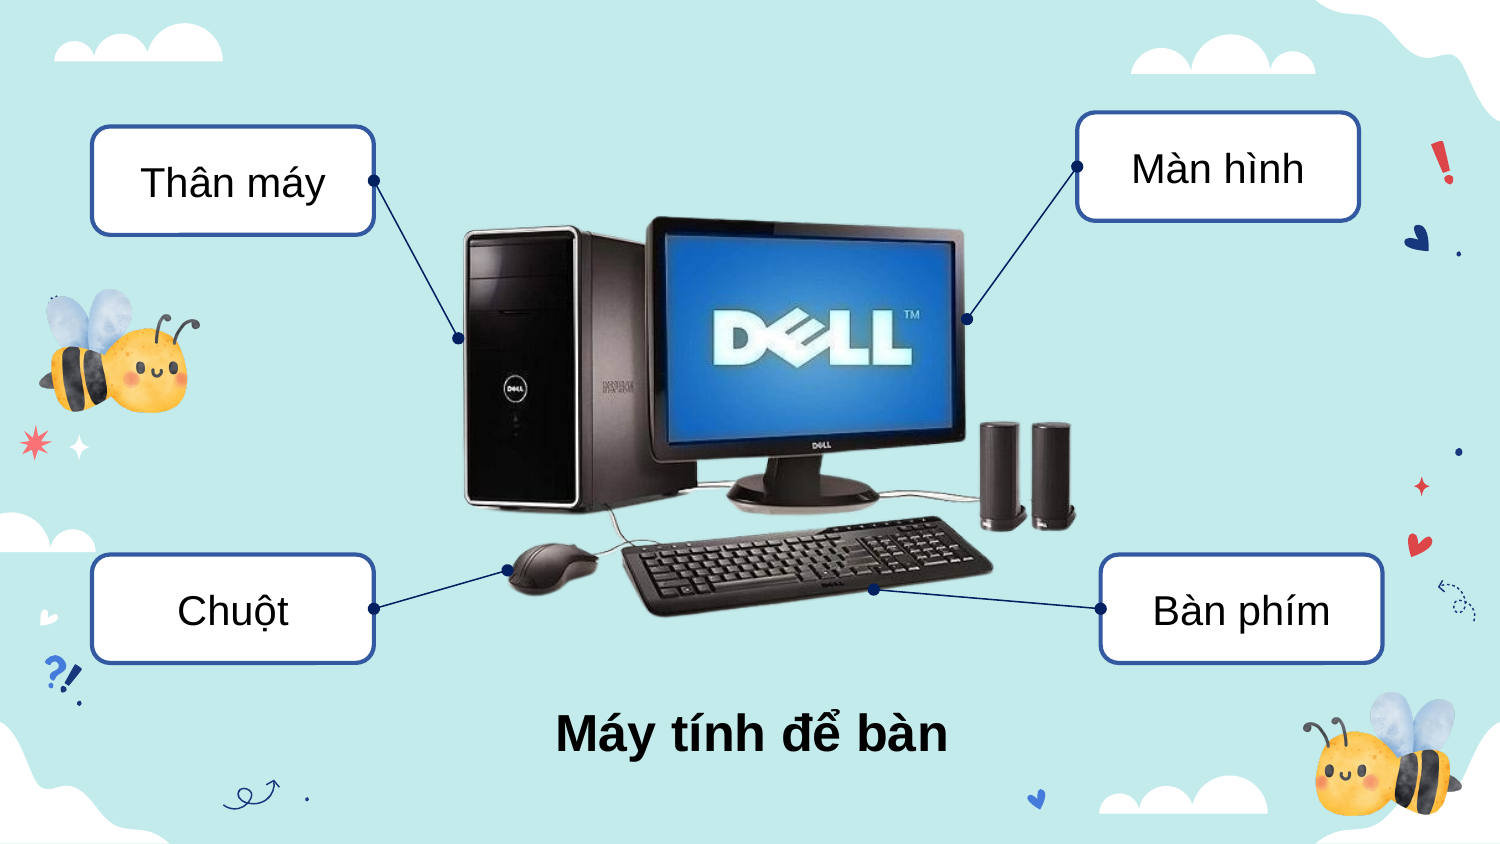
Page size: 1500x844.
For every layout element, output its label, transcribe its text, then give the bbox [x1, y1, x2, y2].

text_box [373, 180, 459, 339]
text_box Máy tính để bàn [541, 741, 995, 770]
text_box Thân máy [89, 124, 376, 237]
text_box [873, 589, 1101, 610]
picture [458, 112, 1078, 732]
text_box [966, 166, 1078, 320]
text_box Màn hình [1082, 110, 1362, 223]
picture [1303, 691, 1462, 816]
picture [39, 288, 200, 413]
text_box Bàn phím [1098, 552, 1385, 666]
text_box Chuột [89, 552, 376, 666]
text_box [373, 570, 508, 610]
